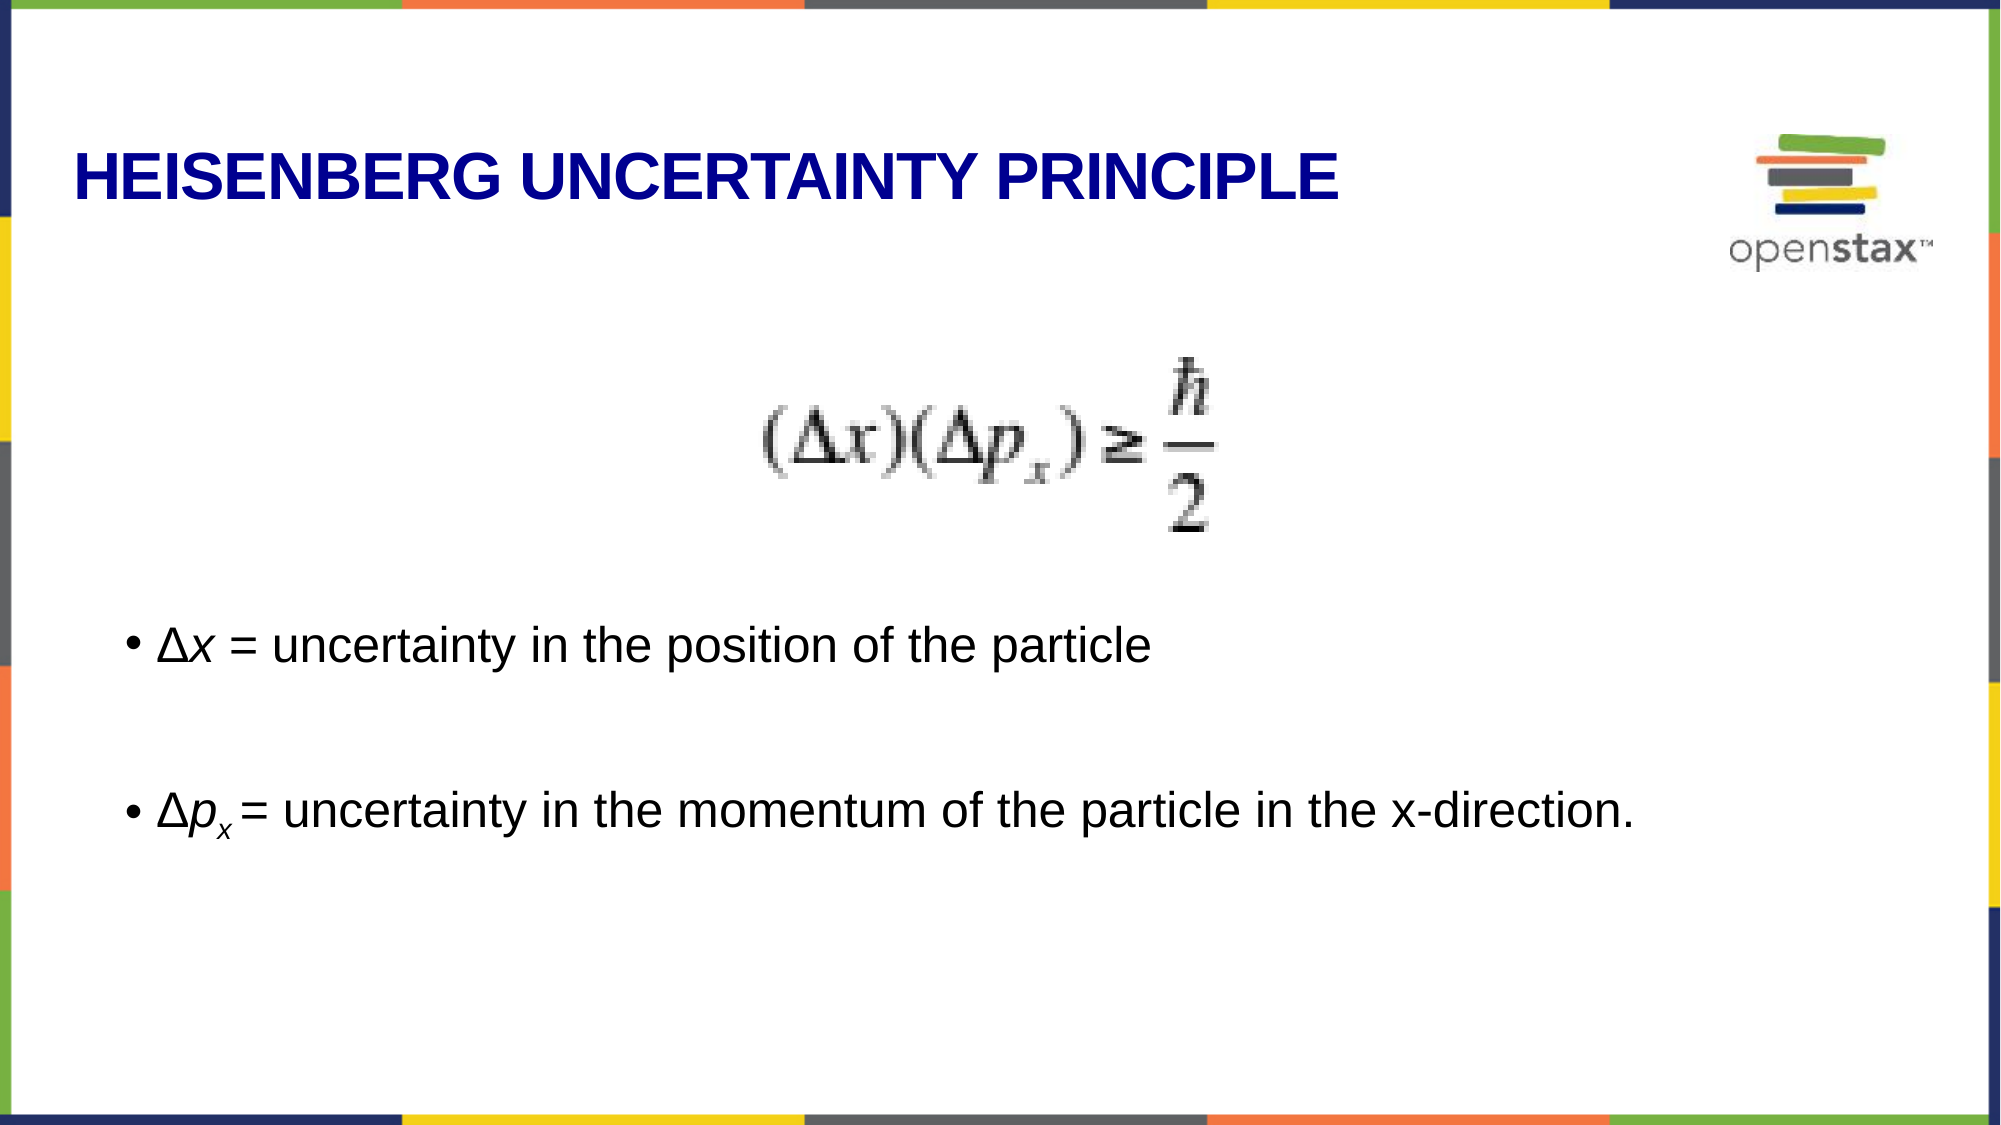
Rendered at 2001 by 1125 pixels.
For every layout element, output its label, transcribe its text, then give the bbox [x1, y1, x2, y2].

picture [0, 0, 2001, 1125]
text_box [753, 330, 1221, 539]
list Δx = uncertainty in the position of the particle Δpx = uncertainty in the momentum of the particle in the x-direction. [109, 274, 1933, 988]
title Heisenberg uncertainty principle [58, 137, 1416, 221]
